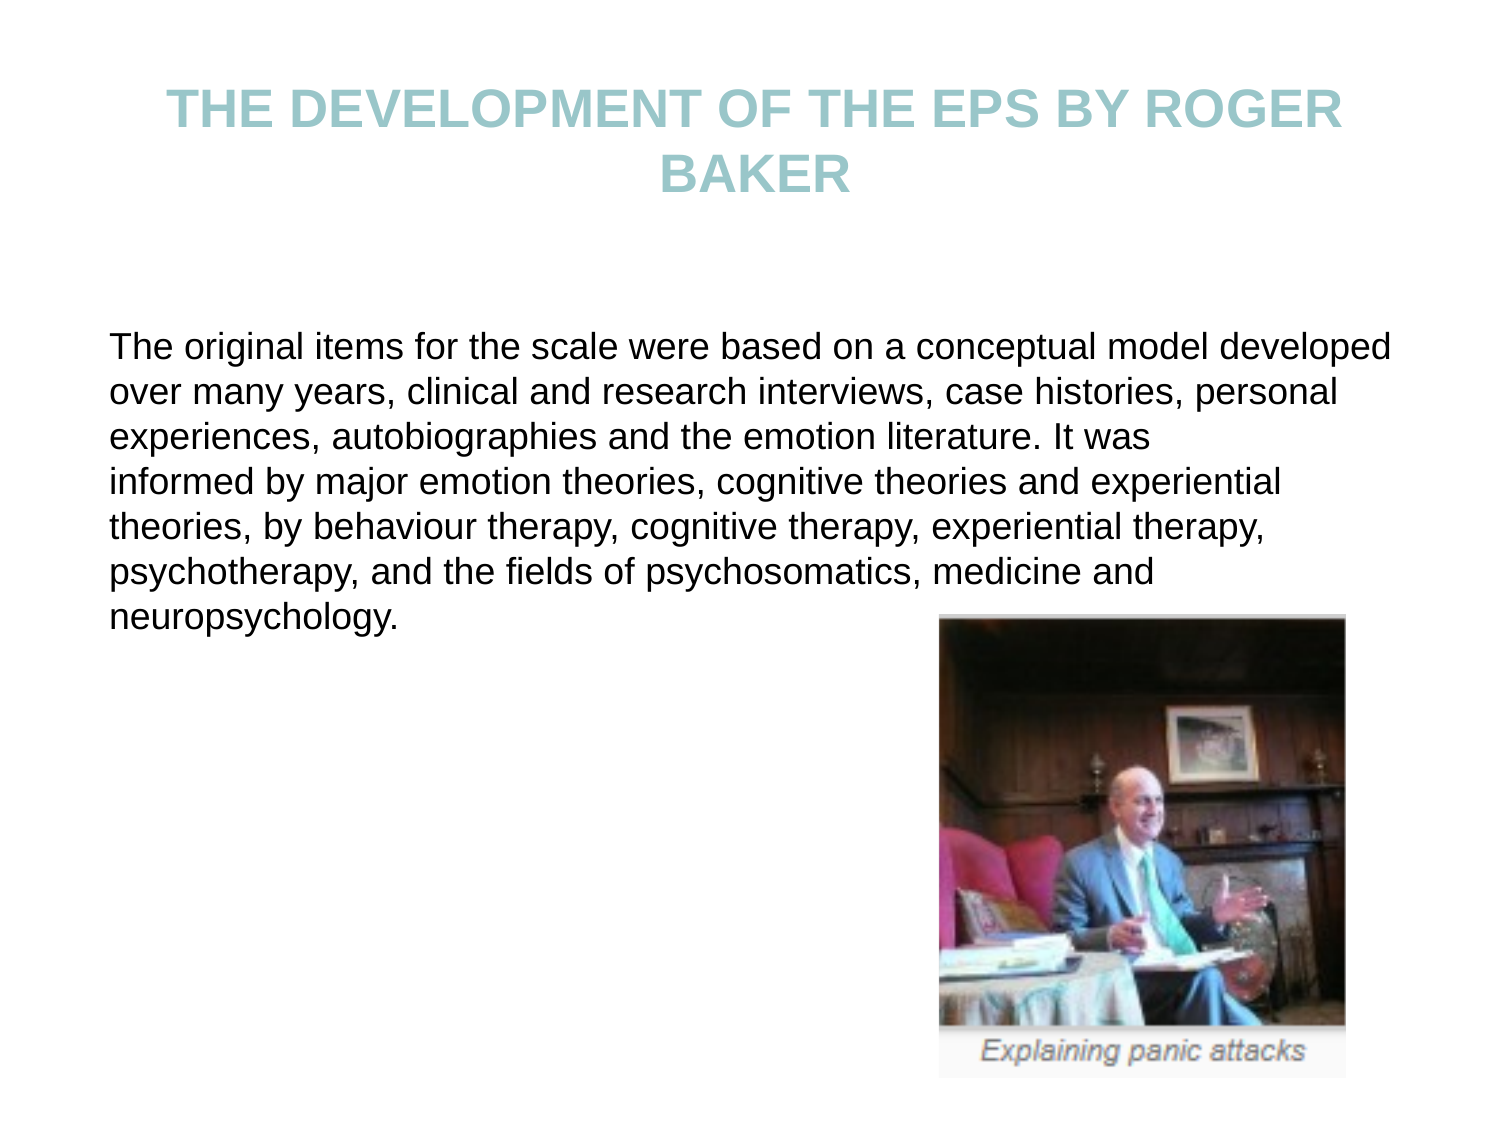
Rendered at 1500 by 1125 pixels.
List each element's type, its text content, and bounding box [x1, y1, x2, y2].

text_box the development of the EPS by Roger Baker [112, 66, 1400, 211]
text_box The original items for the scale were based on a conceptual model developed over many years, clinical and research interviews, case histories, personal experiences, autobiographies and the emotion literature. It was informed by major emotion theories, cognitive theories and experiential theories, by behaviour therapy, cognitive therapy, experiential therapy, psychotherapy, and the fields of psychosomatics, medicine and neuropsychology. [94, 314, 1418, 645]
picture [938, 614, 1347, 1078]
